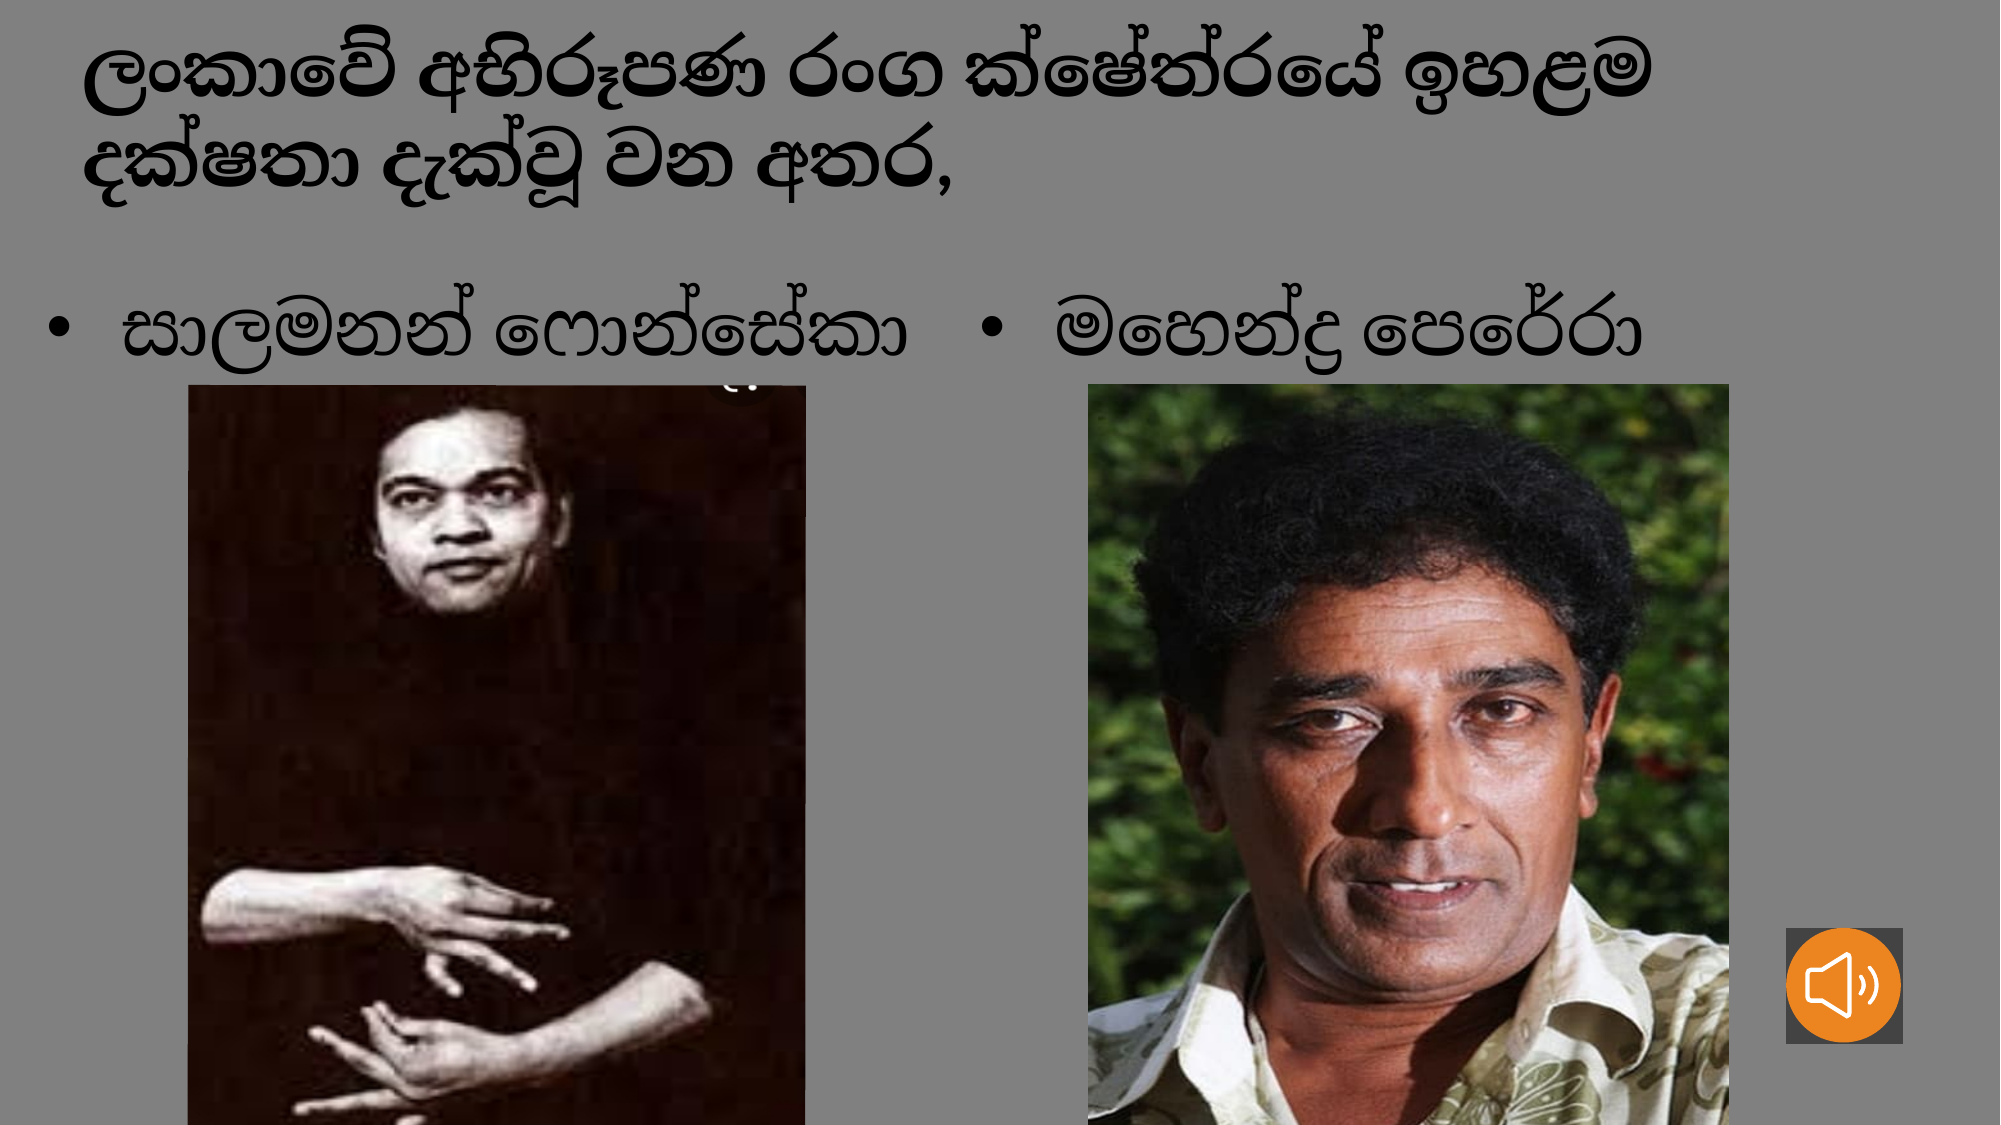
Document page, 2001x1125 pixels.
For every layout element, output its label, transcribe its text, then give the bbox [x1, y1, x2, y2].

picture [187, 384, 862, 1125]
text_box ලංකාවේ අභිරූපණ රංග ක්ෂේත්රයේ ඉහළම දක්ෂතා දැක්වූ වන අතර, [67, 14, 1933, 279]
text_box මහෙන්ද්‍ර පෙරේරා [964, 272, 1786, 378]
text_box සාලමනන් ෆොන්සේකා [32, 272, 964, 378]
picture [1088, 384, 1904, 1125]
